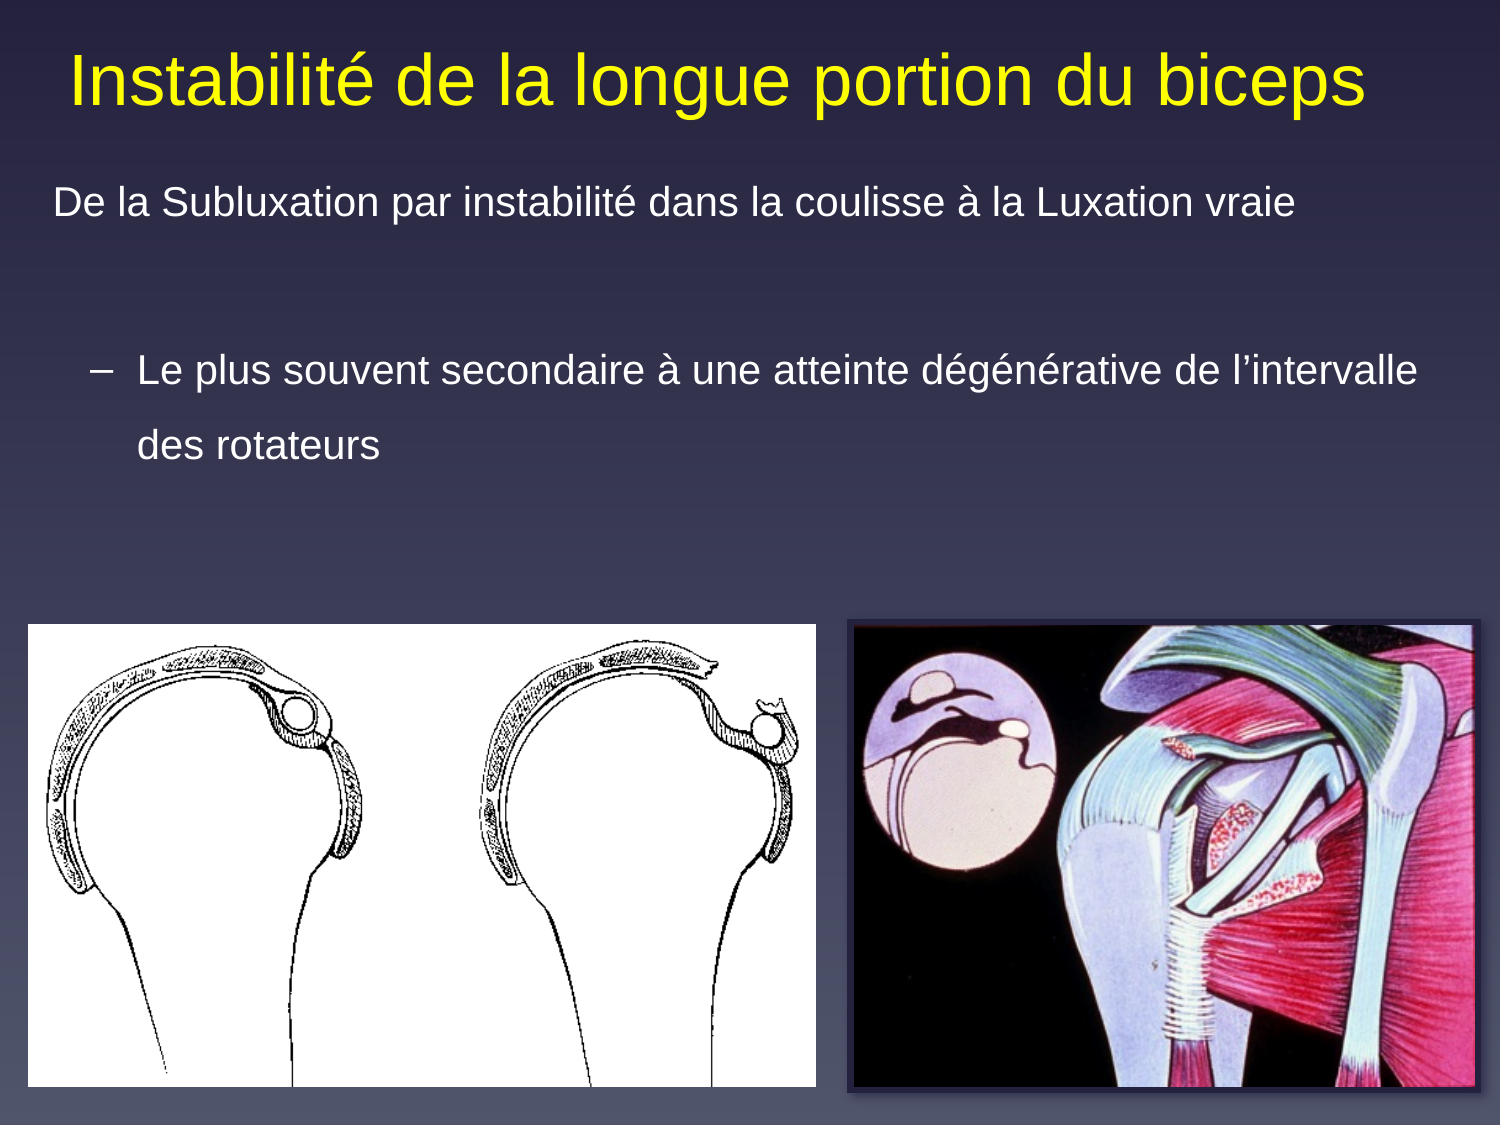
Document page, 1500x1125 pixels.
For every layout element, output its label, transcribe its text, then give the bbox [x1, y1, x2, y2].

picture [28, 624, 817, 1088]
picture [853, 624, 1475, 1088]
title Instabilité de la longue portion du biceps [50, 24, 1388, 128]
list De la Subluxation par instabilité dans la coulisse à la Luxation vraie Le plus souvent secondaire à une atteinte dégénérative de l’intervalle des rotateurs [0, 128, 1500, 994]
